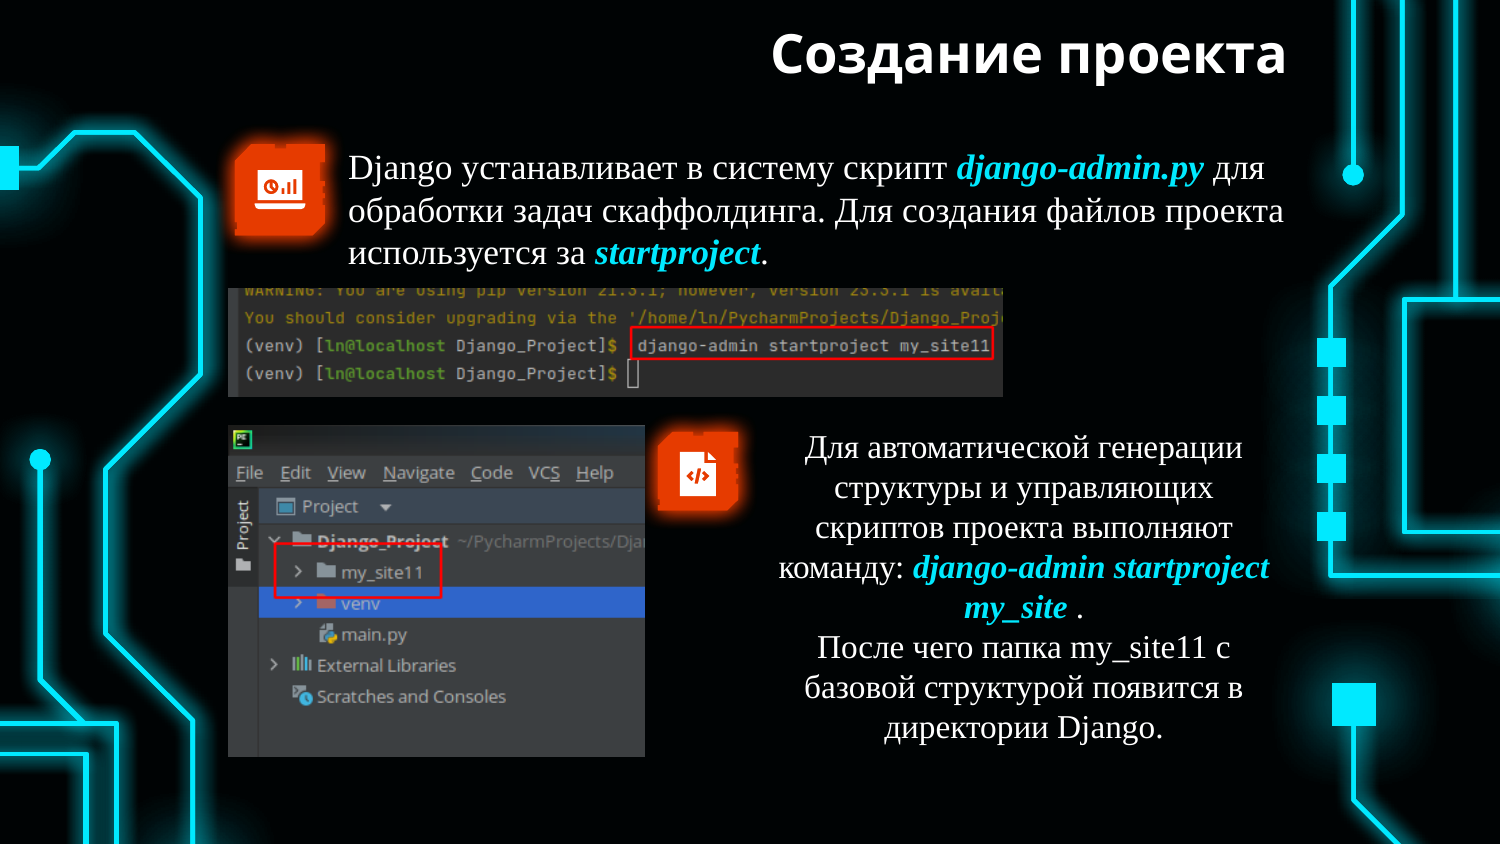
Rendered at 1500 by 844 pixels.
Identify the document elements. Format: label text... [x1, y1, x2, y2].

text_box Django устанавливает в систему скрипт django-admin.py для обработки задач скаффолдинга. Для создания файлов проекта используется за startproject. [333, 129, 1305, 287]
title Создание проекта [123, 12, 1305, 91]
subtitle Для автоматической генерации структуры и управляющих скриптов проекта выполняют команду: django-admin startproject my_site . После чего папка my_site11 с базовой структурой появится в директории Django. [751, 425, 1298, 781]
picture [227, 288, 1003, 397]
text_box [657, 431, 739, 511]
picture [227, 425, 646, 758]
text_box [234, 143, 326, 236]
